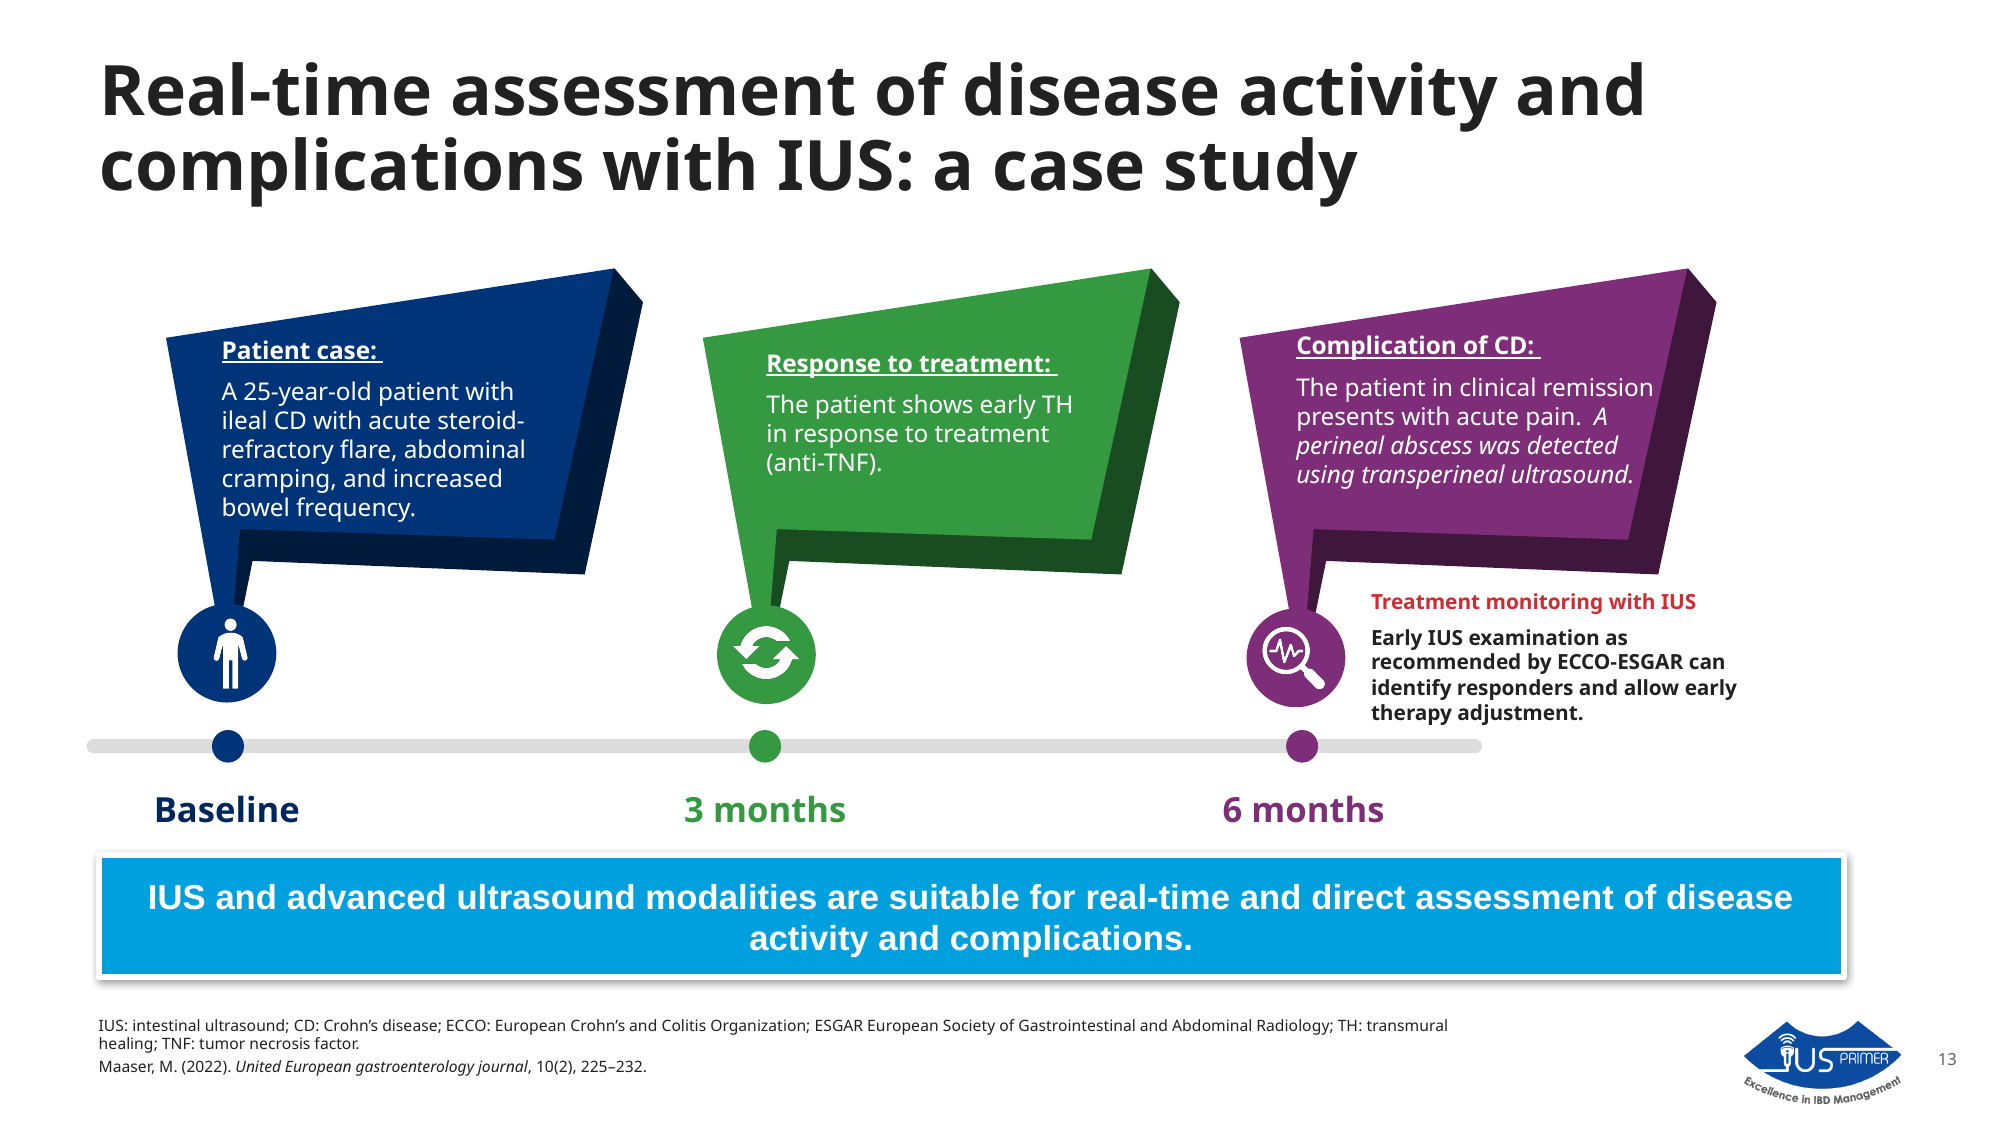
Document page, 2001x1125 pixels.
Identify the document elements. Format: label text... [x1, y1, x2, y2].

picture [1744, 1021, 1901, 1104]
list IUS: intestinal ultrasound; CD: Crohn’s disease; ECCO: European Crohn’s and Colitis Organization; ESGAR European Society of Gastrointestinal and Abdominal Radiology; TH: transmural healing; TNF: tumor necrosis factor. Maaser, M. (2022). United European gastroenterology journal, 10(2), 225–232. [98, 1029, 1475, 1076]
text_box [86, 268, 1760, 838]
picture [731, 618, 801, 687]
title Real-time assessment of disease activity and complications with IUS: a case study [98, 54, 1765, 208]
text_box IUS and advanced ultrasound modalities are suitable for real-time and direct assessment of disease activity and complications. [96, 852, 1847, 980]
slide_number 13 [1909, 1033, 1972, 1088]
picture [1256, 620, 1332, 696]
picture [193, 616, 268, 691]
